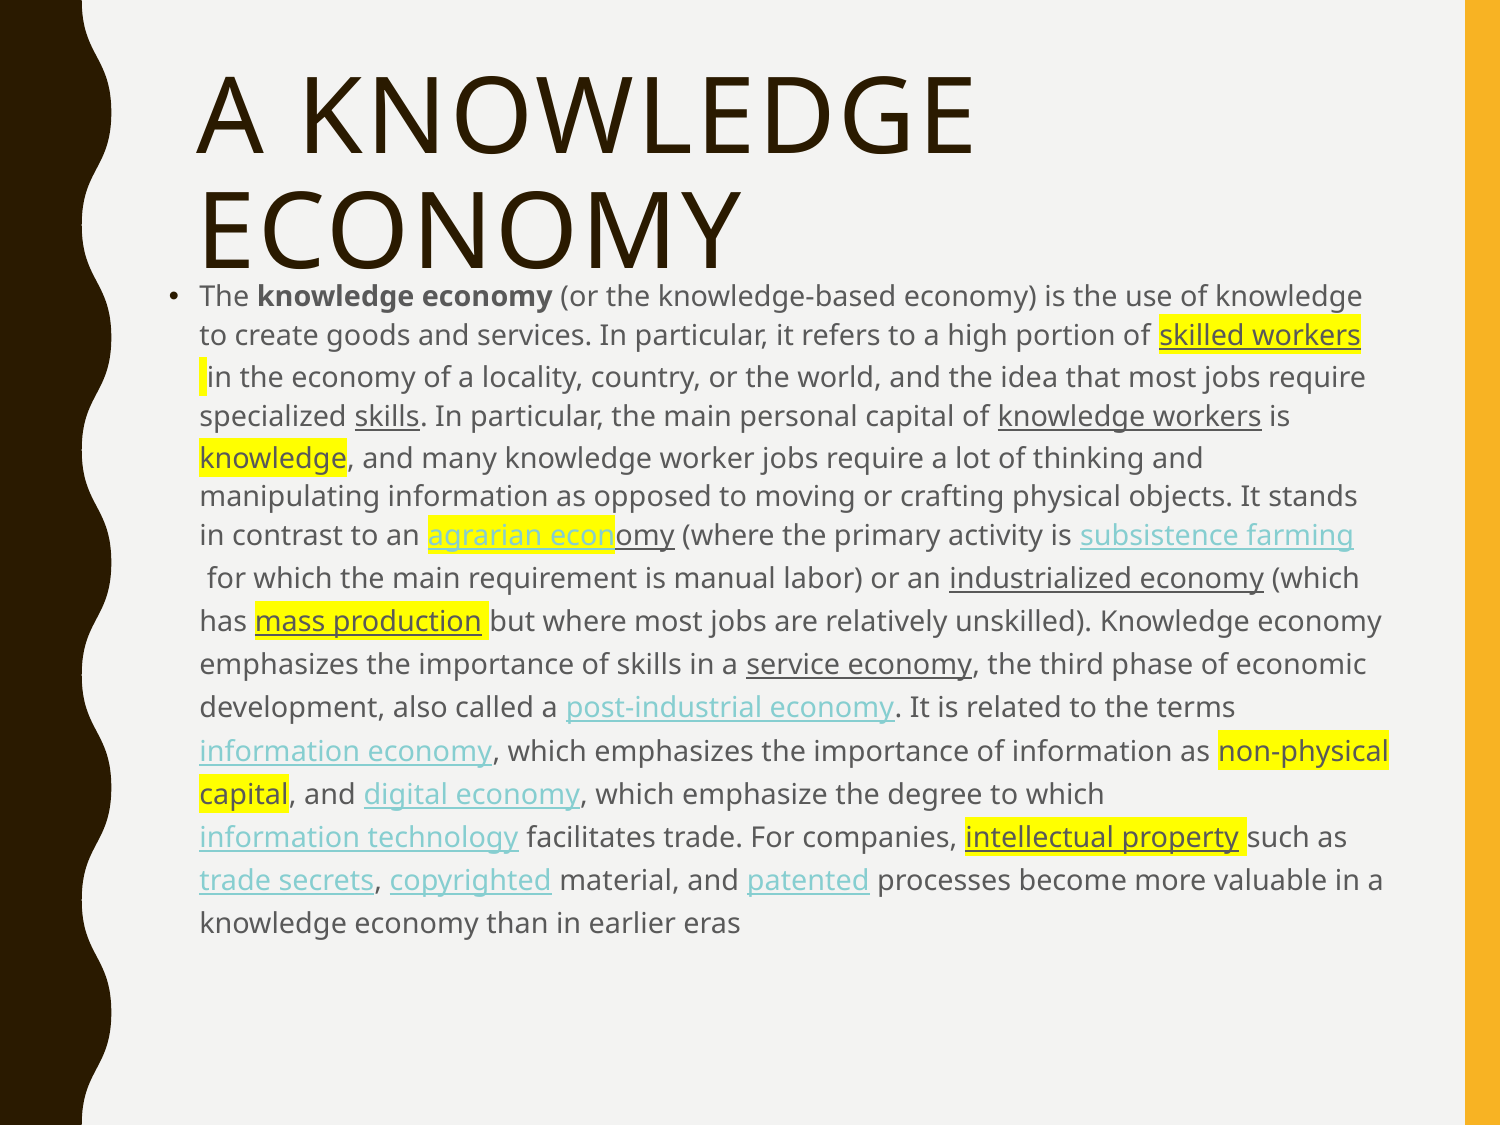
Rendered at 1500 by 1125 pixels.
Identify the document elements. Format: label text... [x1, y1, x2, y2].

list The knowledge economy (or the knowledge-based economy) is the use of knowledge to create goods and services. In particular, it refers to a high portion of skilled workers in the economy of a locality, country, or the world, and the idea that most jobs require specialized skills. In particular, the main personal capital of knowledge workers is knowledge, and many knowledge worker jobs require a lot of thinking and manipulating information as opposed to moving or crafting physical objects. It stands in contrast to an agrarian economy (where the primary activity is subsistence farming for which the main requirement is manual labor) or an industrialized economy (which has mass production but where most jobs are relatively unskilled). Knowledge economy emphasizes the importance of skills in a service economy, the third phase of economic development, also called a post-industrial economy. It is related to the terms information economy, which emphasizes the importance of information as non-physical capital, and digital economy, which emphasize the degree to which information technology facilitates trade. For companies, intellectual property such as trade secrets, copyrighted material, and patented processes become more valuable in a knowledge economy than in earlier eras [154, 267, 1407, 965]
title A knowledge economy [181, 54, 1407, 194]
